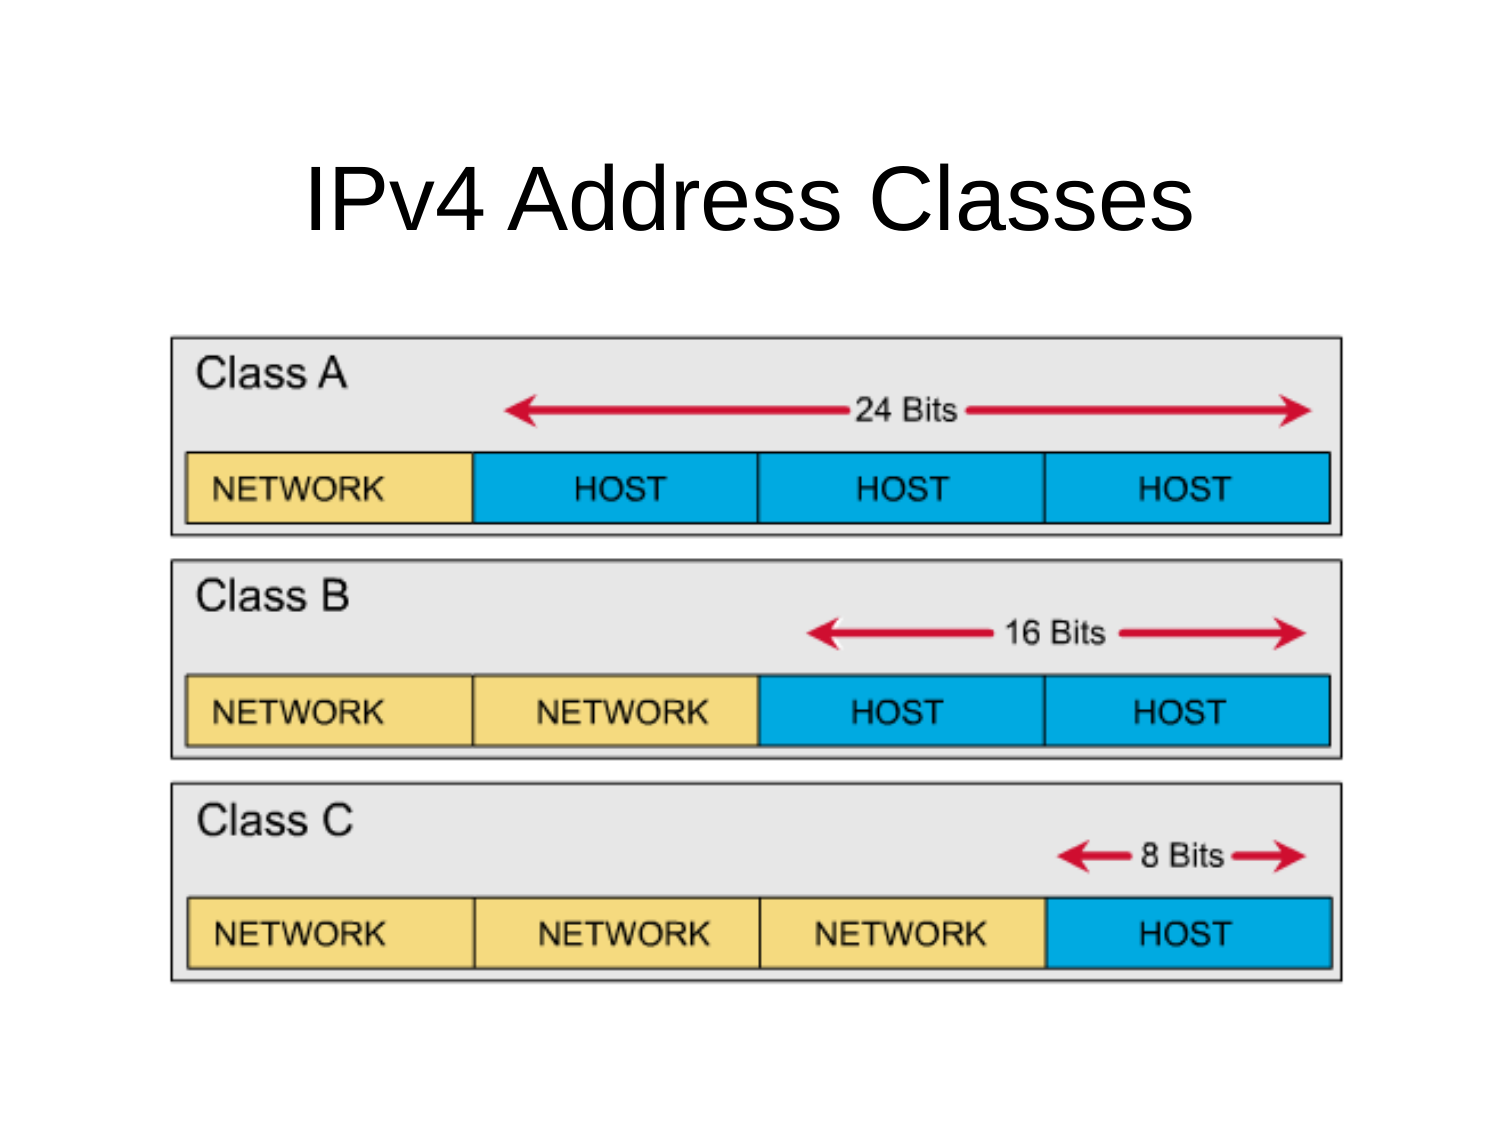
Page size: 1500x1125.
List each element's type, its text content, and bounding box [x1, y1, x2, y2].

picture [162, 324, 1351, 989]
title IPv4 Address Classes [112, 99, 1388, 288]
